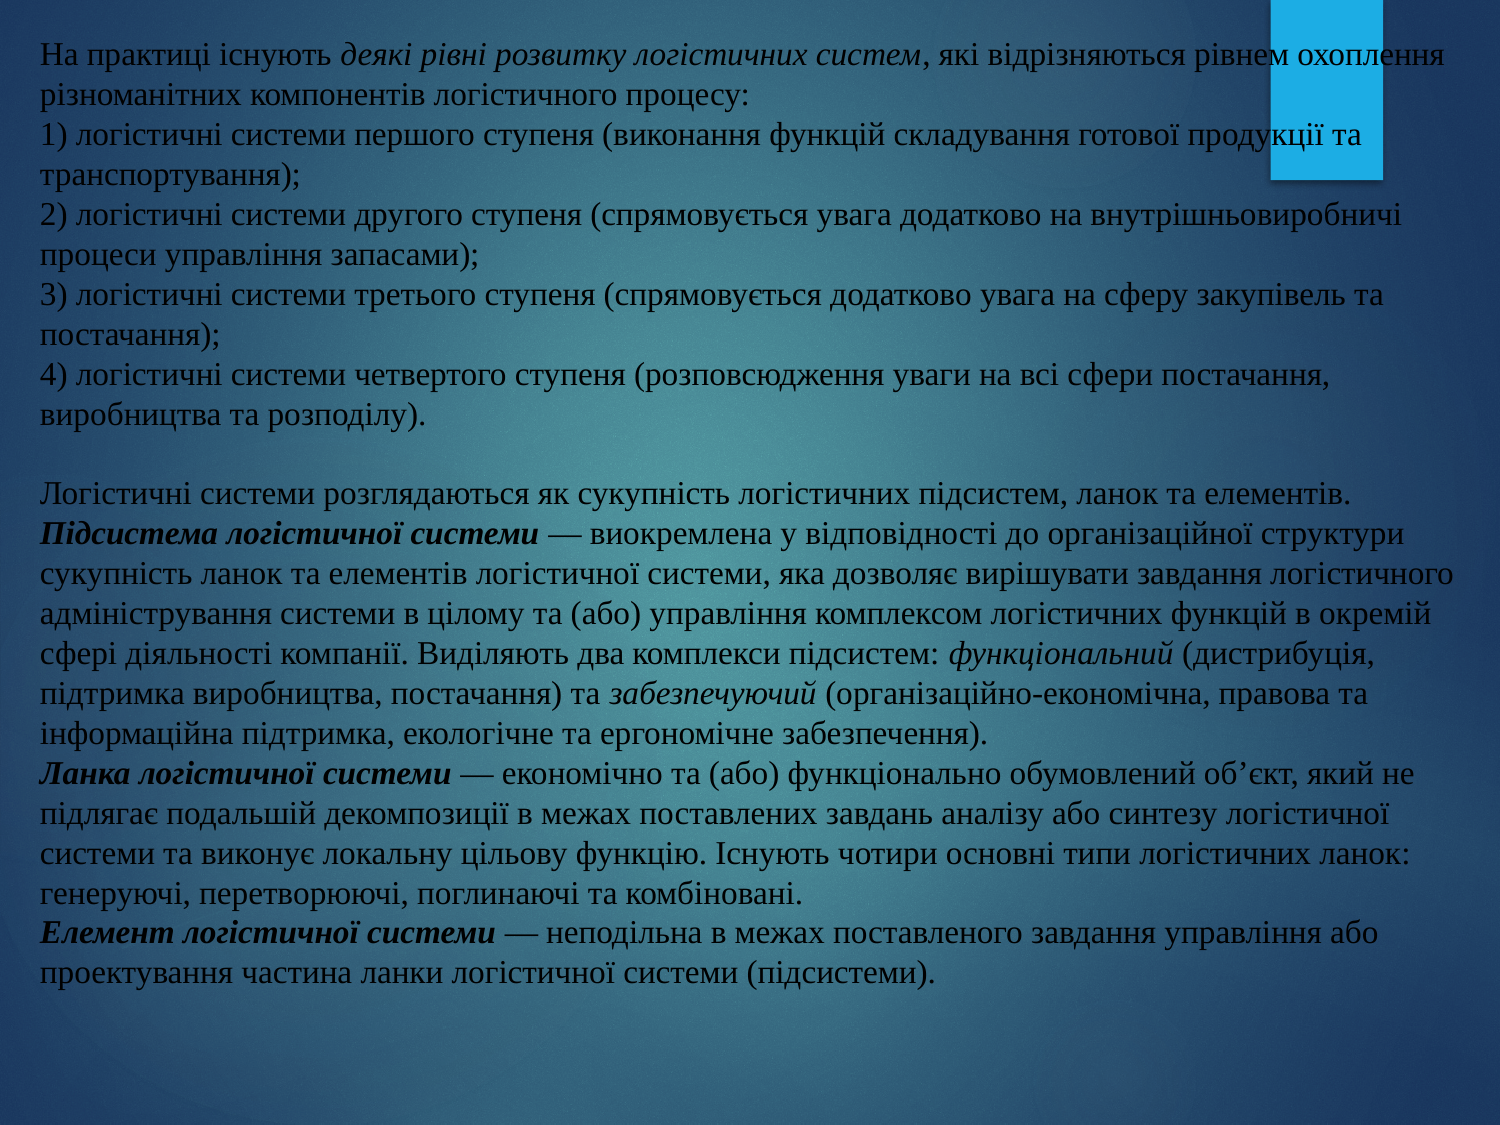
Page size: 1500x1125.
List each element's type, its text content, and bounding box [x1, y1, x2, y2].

title На практиці існують деякі рівні розвитку логістичних систем, які відрізняються рівнем охоплення різноманітних компонентів логістичного процесу: 1) логістичні системи першого ступеня (виконання функцій складування готової продукції та транспортування); 2) логістичні системи другого ступеня (спрямовується увага додатково на внутрішньовиробничі процеси управління запасами); 3) логістичні системи третього ступеня (спрямовується додатково увага на сферу закупівель та постачання); 4) логістичні системи четвертого ступеня (розповсюдження уваги на всі сфери постачання, виробництва та розподілу). Логістичні системи розглядаються як сукупність логістичних підсистем, ланок та елементів. Підсистема логістичної системи — виокремлена у відповідності до організаційної структури сукупність ланок та елементів логістичної системи, яка дозволяє вирішувати завдання логістичного адміністрування системи в цілому та (або) управління комплексом логістичних функцій в окремій сфері діяльності компанії. Виділяють два комплекси підсистем: функціональний (дистрибуція, підтримка виробництва, постачання) та забезпечуючий (організаційно-економічна, правова та інформаційна підтримка, екологічне та ергономічне забезпечення). Ланка логістичної системи — економічно та (або) функціонально обумовлений об’єкт, який не підлягає подальшій декомпозиції в межах поставлених завдань аналізу або синтезу логістичної системи та виконує локальну цільову функцію. Існують чотири основні типи логістичних ланок: генеруючі, перетворюючі, поглинаючі та комбіновані. Елемент логістичної системи — неподільна в межах поставленого завдання управління або проектування частина ланки логістичної системи (підсистеми). [24, 24, 1475, 1088]
